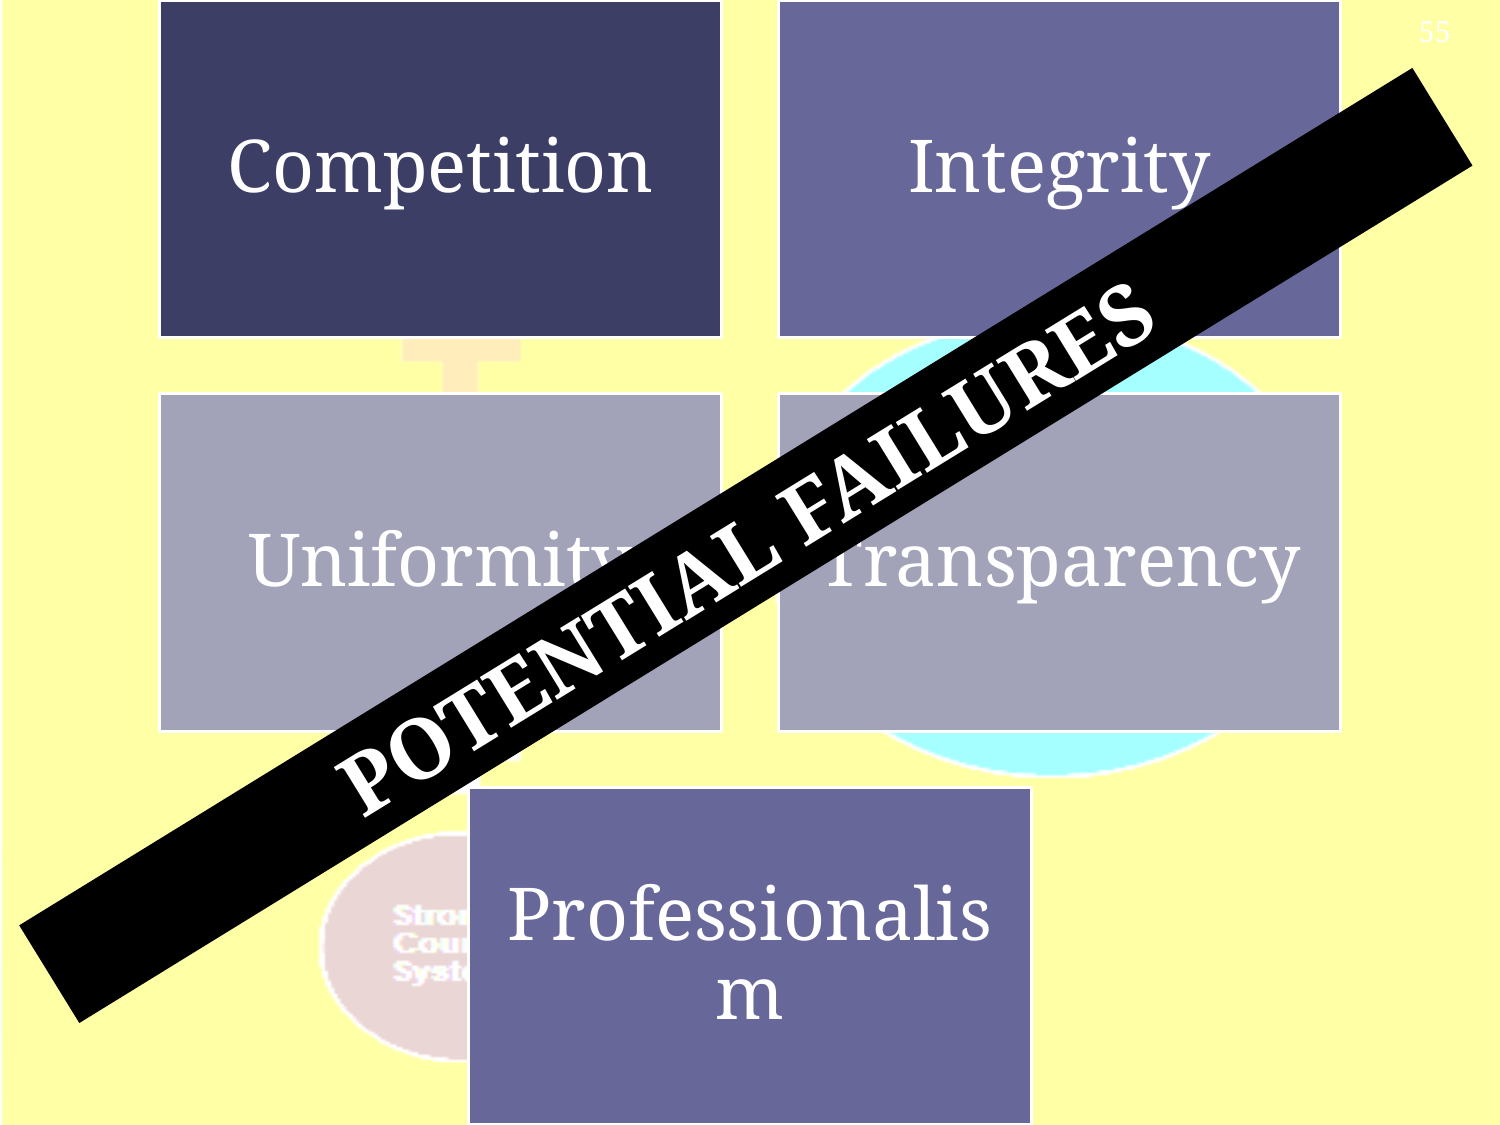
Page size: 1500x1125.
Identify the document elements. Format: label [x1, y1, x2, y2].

text_box [0, 0, 1500, 1125]
